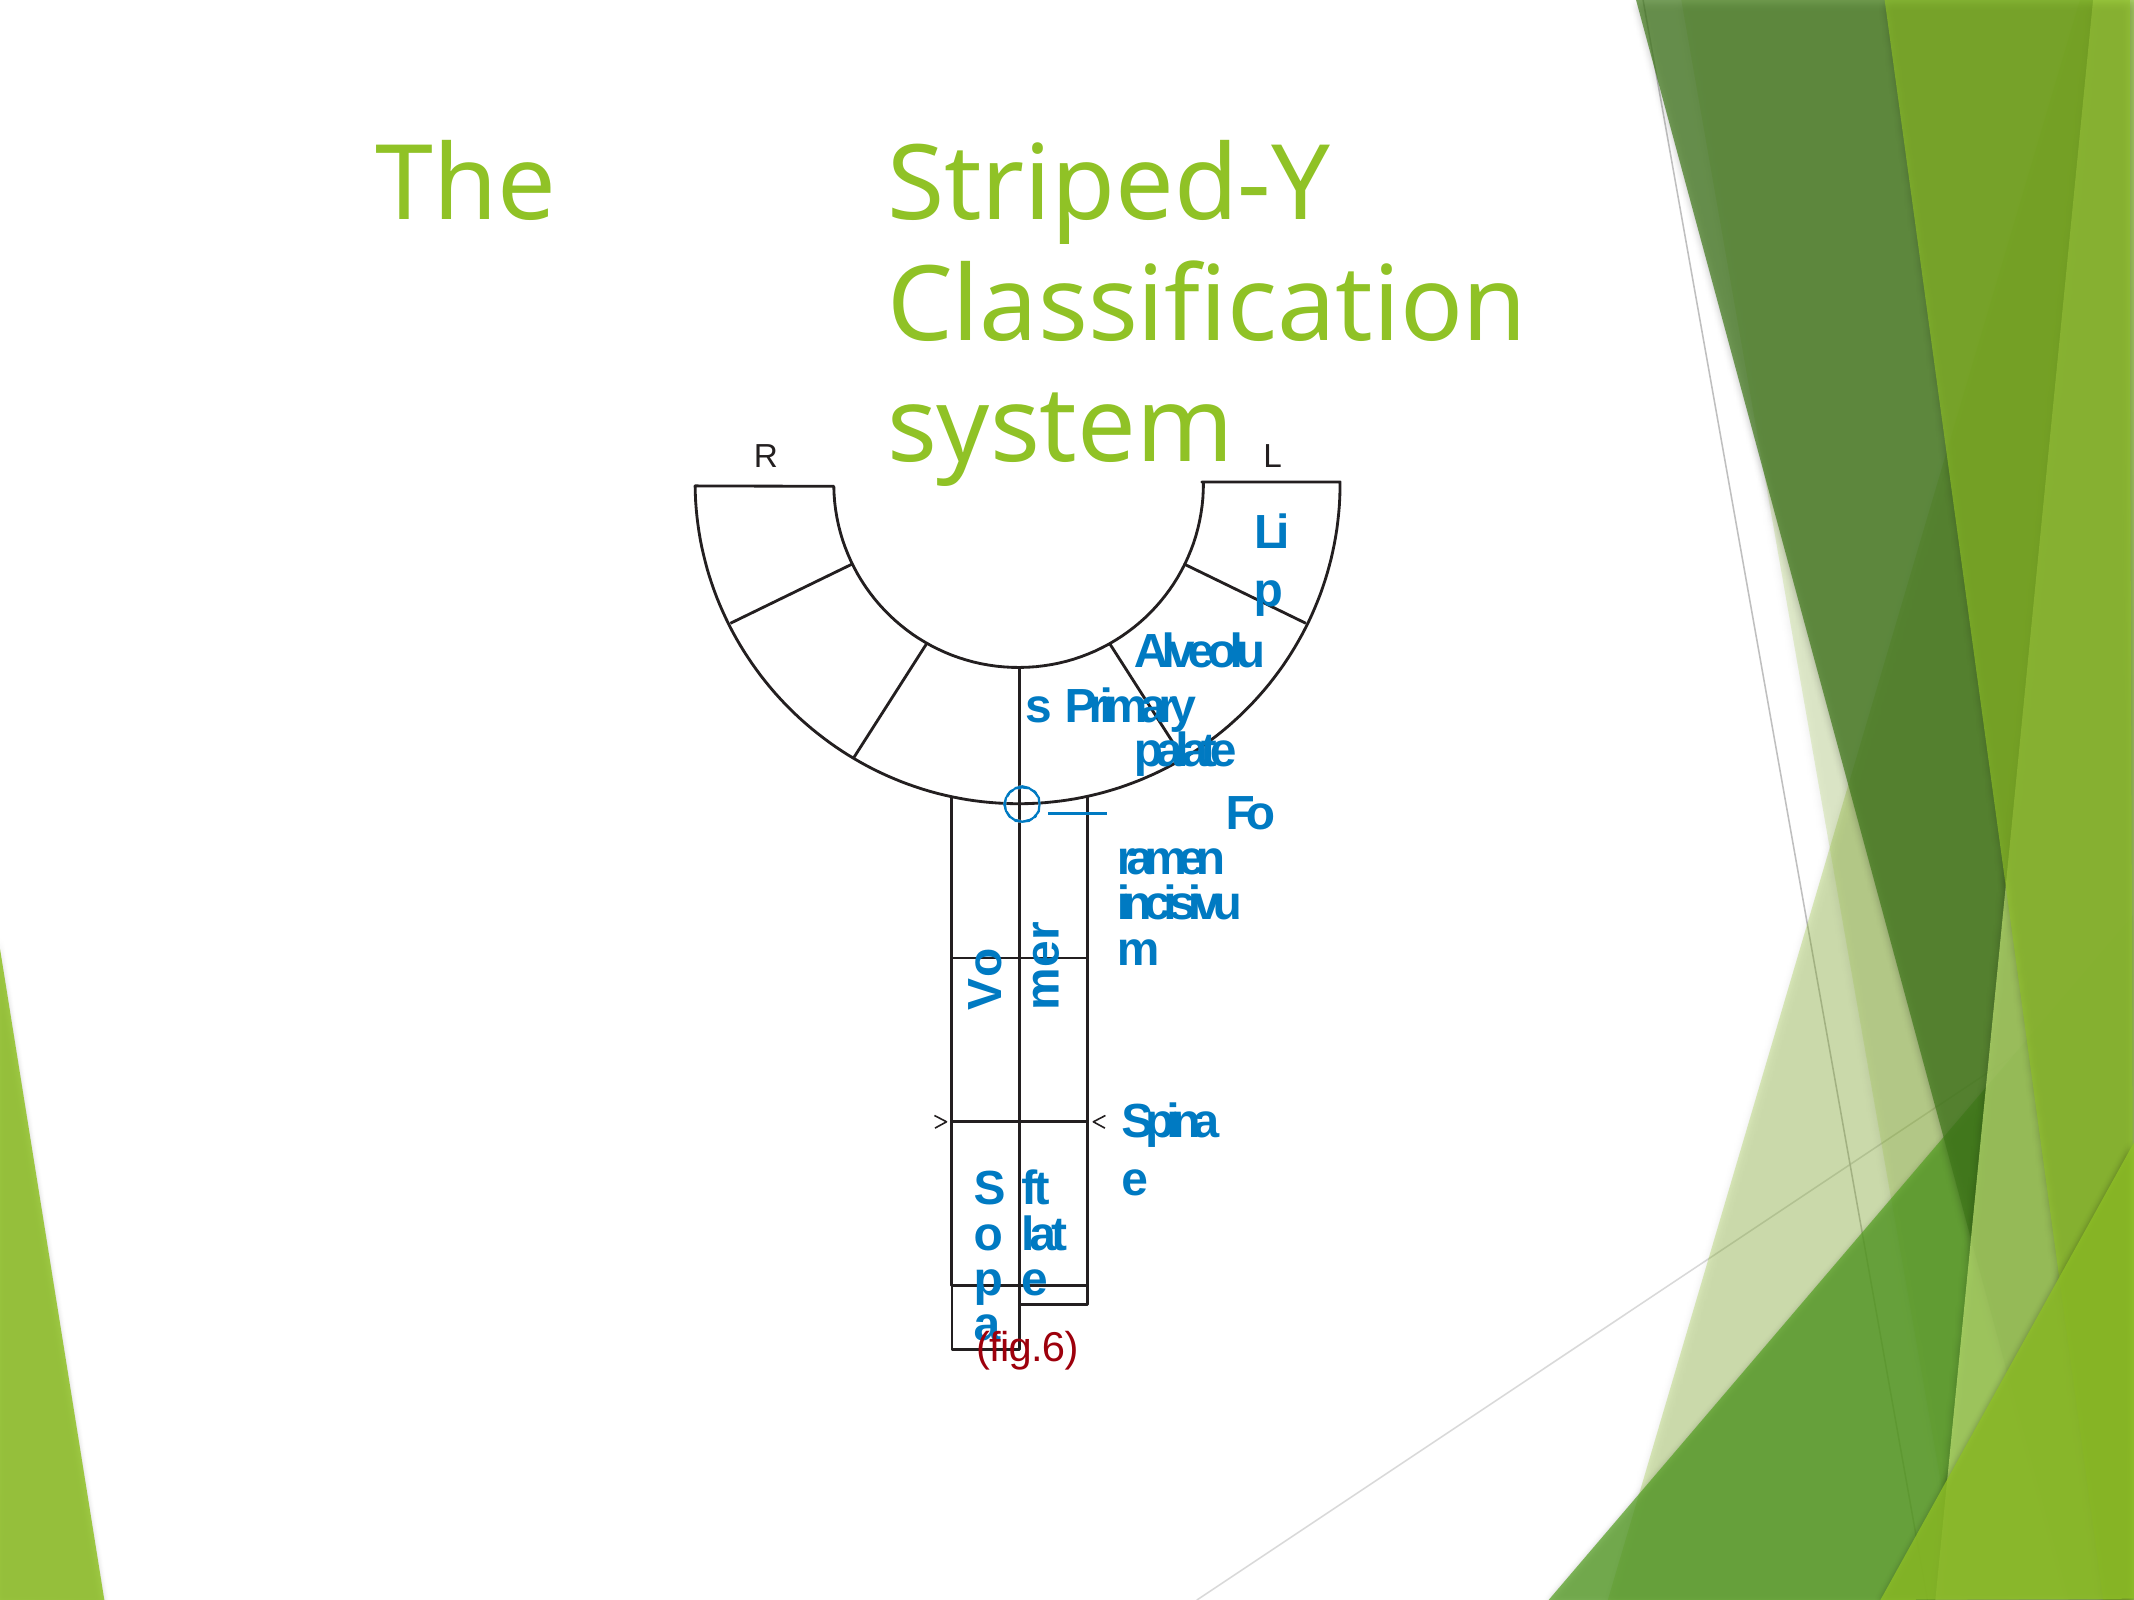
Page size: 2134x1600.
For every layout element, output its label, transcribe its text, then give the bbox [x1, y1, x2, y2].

text_box [1093, 1115, 1106, 1129]
text_box ft late [1019, 1121, 1088, 1305]
text_box [934, 1115, 947, 1129]
text_box [1147, 565, 1241, 615]
text_box [1020, 958, 1088, 1121]
text_box [951, 797, 1019, 957]
text_box Vomer [953, 907, 1015, 1012]
title The Striped-Y Classification system [373, 110, 1760, 483]
text_box [695, 485, 1019, 804]
text_box (fig.6) [974, 1317, 1081, 1370]
text_box [951, 958, 1019, 1121]
text_box So pa [951, 1121, 1020, 1350]
text_box [1184, 481, 1241, 591]
text_box Alveolus Primary palate Foramen incisivum [1023, 615, 1275, 975]
text_box L Lip [1241, 412, 1296, 616]
text_box Spinae [1119, 1087, 1233, 1205]
text_box R [751, 431, 781, 474]
text_box [1275, 481, 1341, 677]
text_box [1003, 785, 1041, 823]
